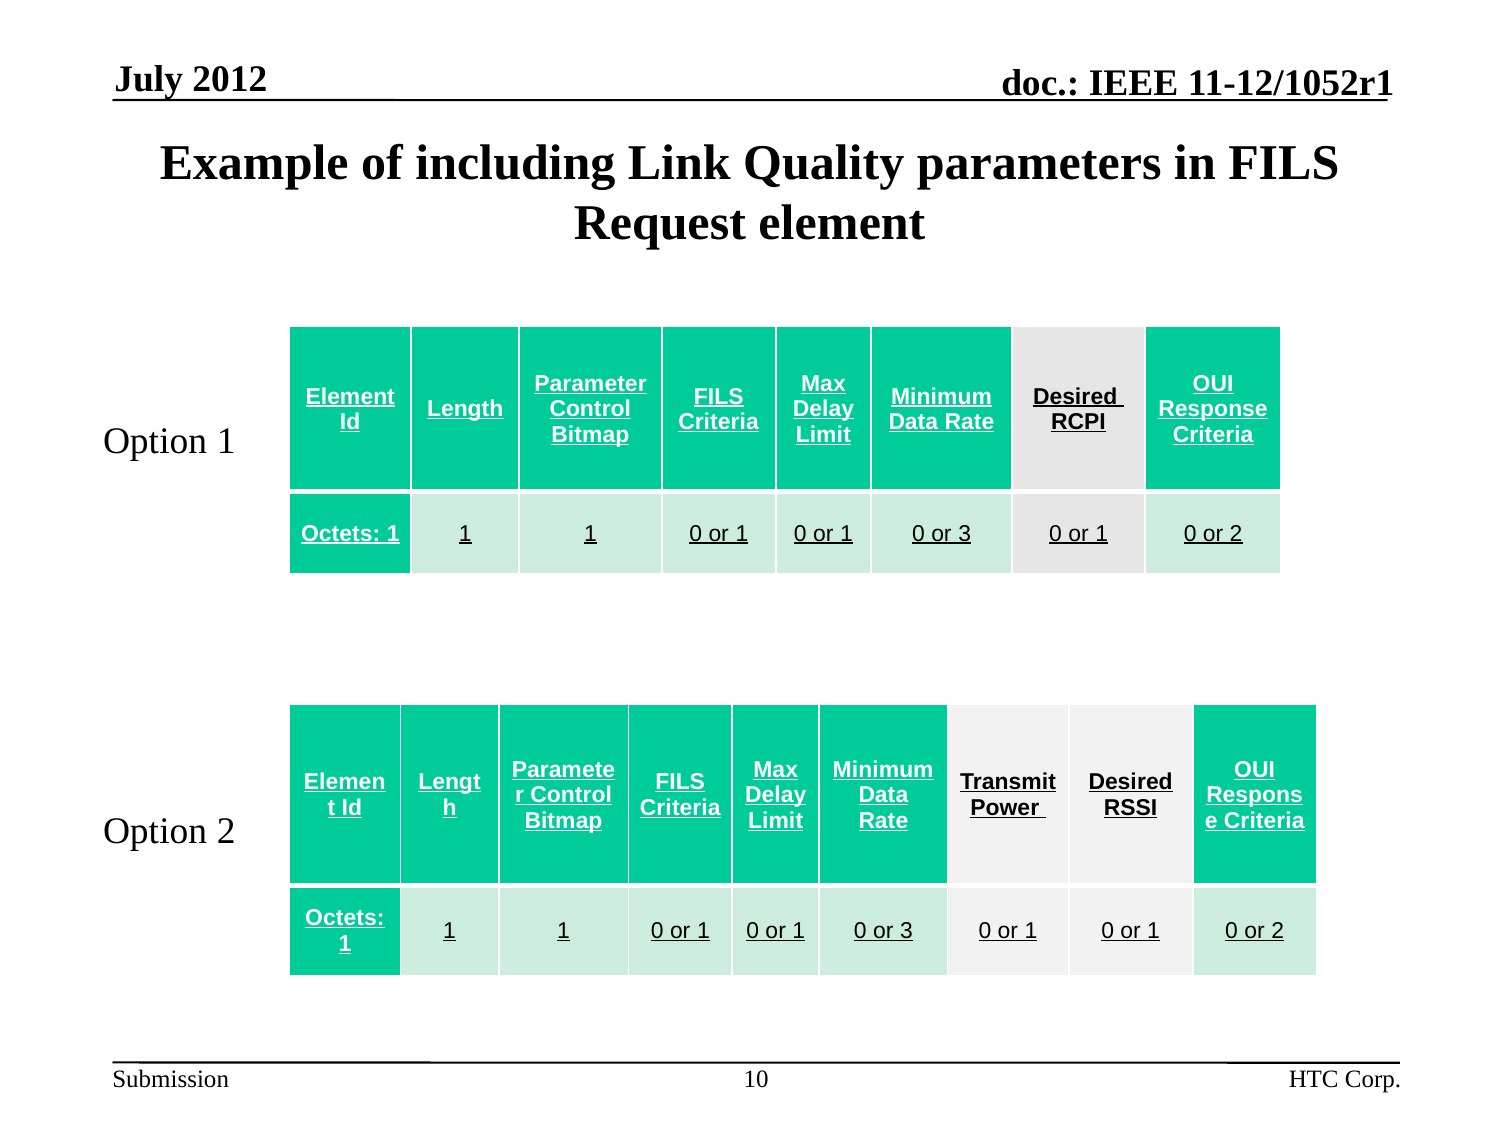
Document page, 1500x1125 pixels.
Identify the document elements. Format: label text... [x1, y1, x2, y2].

table_header Element Id [290, 705, 400, 883]
table_cell 0 or 1 [948, 888, 1068, 975]
table_cell 1 [401, 888, 498, 975]
table_cell 1 [412, 494, 518, 573]
table_header Minimum Data Rate [872, 327, 1011, 489]
table_header Max Delay Limit [777, 327, 870, 489]
table_header Length [401, 705, 498, 883]
text_box Option 2 [88, 798, 254, 859]
title Example of including Link Quality parameters in FILS Request element [112, 101, 1388, 277]
table_header Transmit Power [948, 705, 1068, 883]
table_header FILS Criteria [629, 705, 731, 883]
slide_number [114, 54, 423, 100]
table_header Element Id [290, 327, 410, 489]
table_cell 1 [520, 494, 661, 573]
table_header FILS Criteria [663, 327, 775, 489]
table_header Parameter Control Bitmap [520, 327, 661, 489]
table_cell 0 or 2 [1194, 888, 1316, 975]
table_header Parameter Control Bitmap [500, 705, 628, 883]
table_cell Octets: 1 [290, 494, 410, 573]
table_cell 0 or 3 [820, 888, 947, 975]
table_header Minimum Data Rate [820, 705, 947, 883]
table_cell 0 or 1 [663, 494, 775, 573]
table_header Desired RCPI [1013, 327, 1144, 489]
table_header OUI Response Criteria [1146, 327, 1280, 489]
table_cell 0 or 3 [872, 494, 1011, 573]
table_header Max Delay Limit [733, 705, 818, 883]
table_cell 0 or 1 [777, 494, 870, 573]
table_cell 0 or 1 [1070, 888, 1192, 975]
table_cell 0 or 1 [733, 888, 818, 975]
table_cell 0 or 1 [1013, 494, 1144, 573]
table_header Desired RSSI [1070, 705, 1192, 883]
table_header Length [412, 327, 518, 489]
text_box Option 1 [88, 408, 254, 469]
footer HTC Corp. [878, 1061, 1402, 1093]
slide_number 10 [712, 1061, 800, 1123]
table_cell Octets: 1 [290, 888, 400, 975]
table_cell 0 or 2 [1146, 494, 1280, 573]
table_cell 1 [500, 888, 628, 975]
table_cell 0 or 1 [629, 888, 731, 975]
table_header OUI Response Criteria [1194, 705, 1316, 883]
